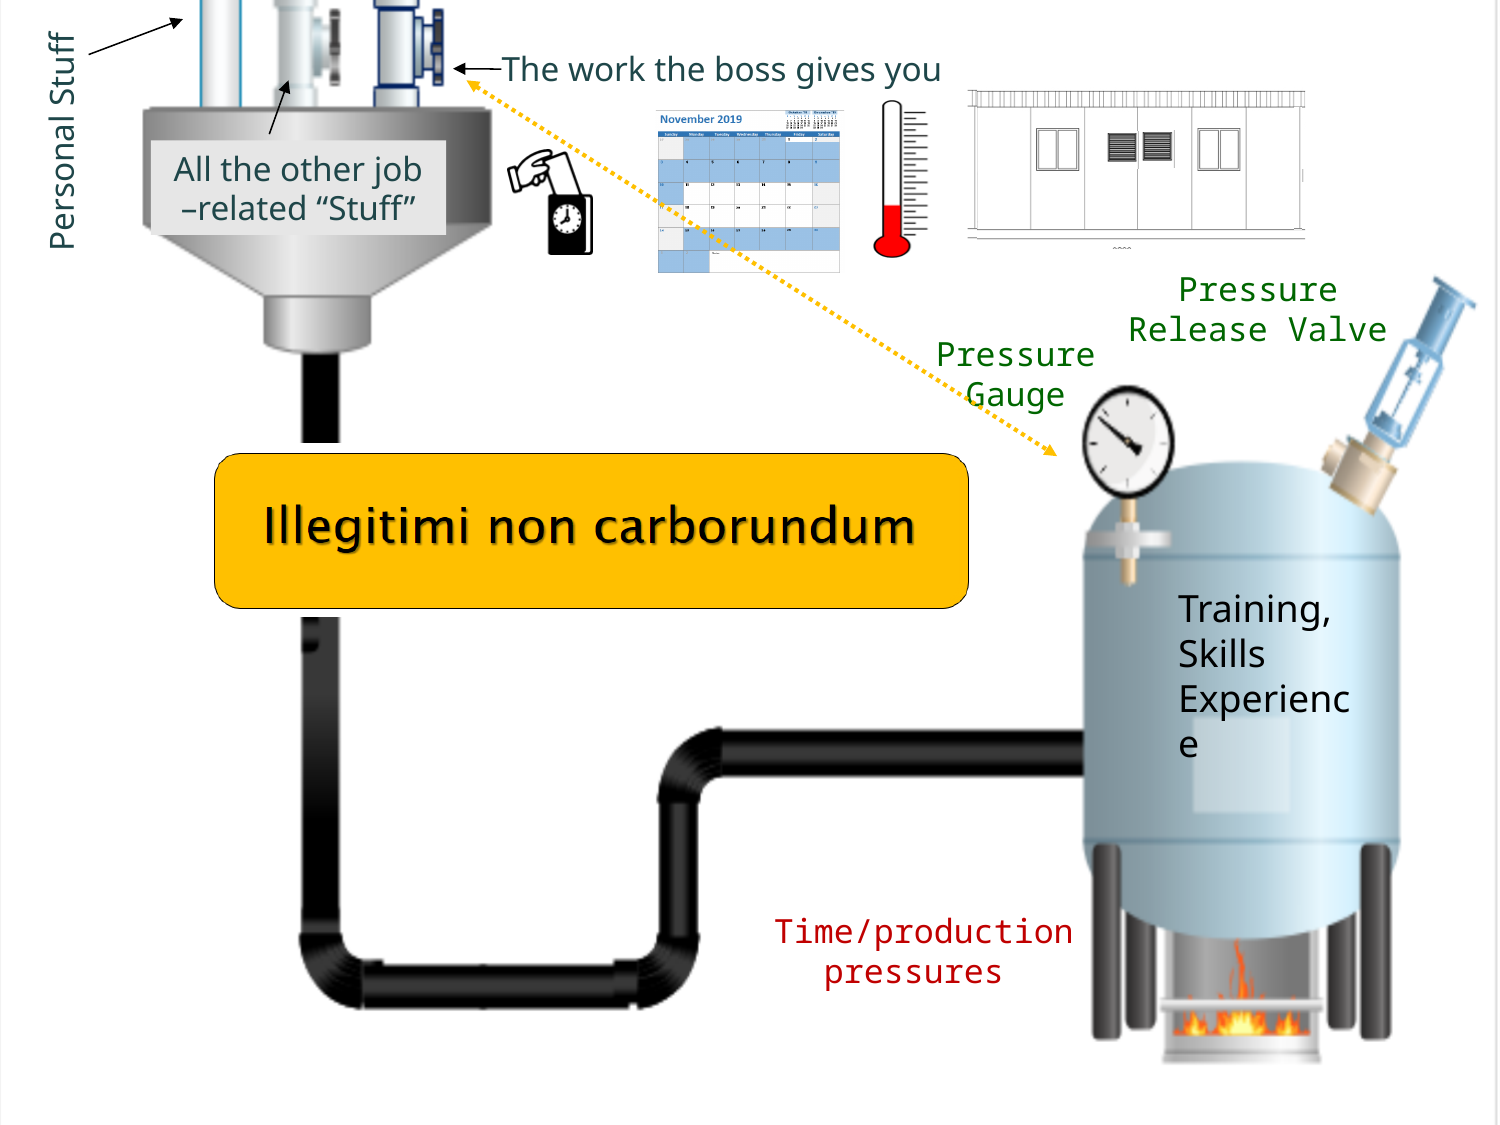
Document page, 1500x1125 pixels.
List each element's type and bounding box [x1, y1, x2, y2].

picture [0, 0, 1500, 1125]
text_box [269, 80, 289, 135]
text_box [88, 18, 184, 55]
text_box [466, 80, 1058, 457]
